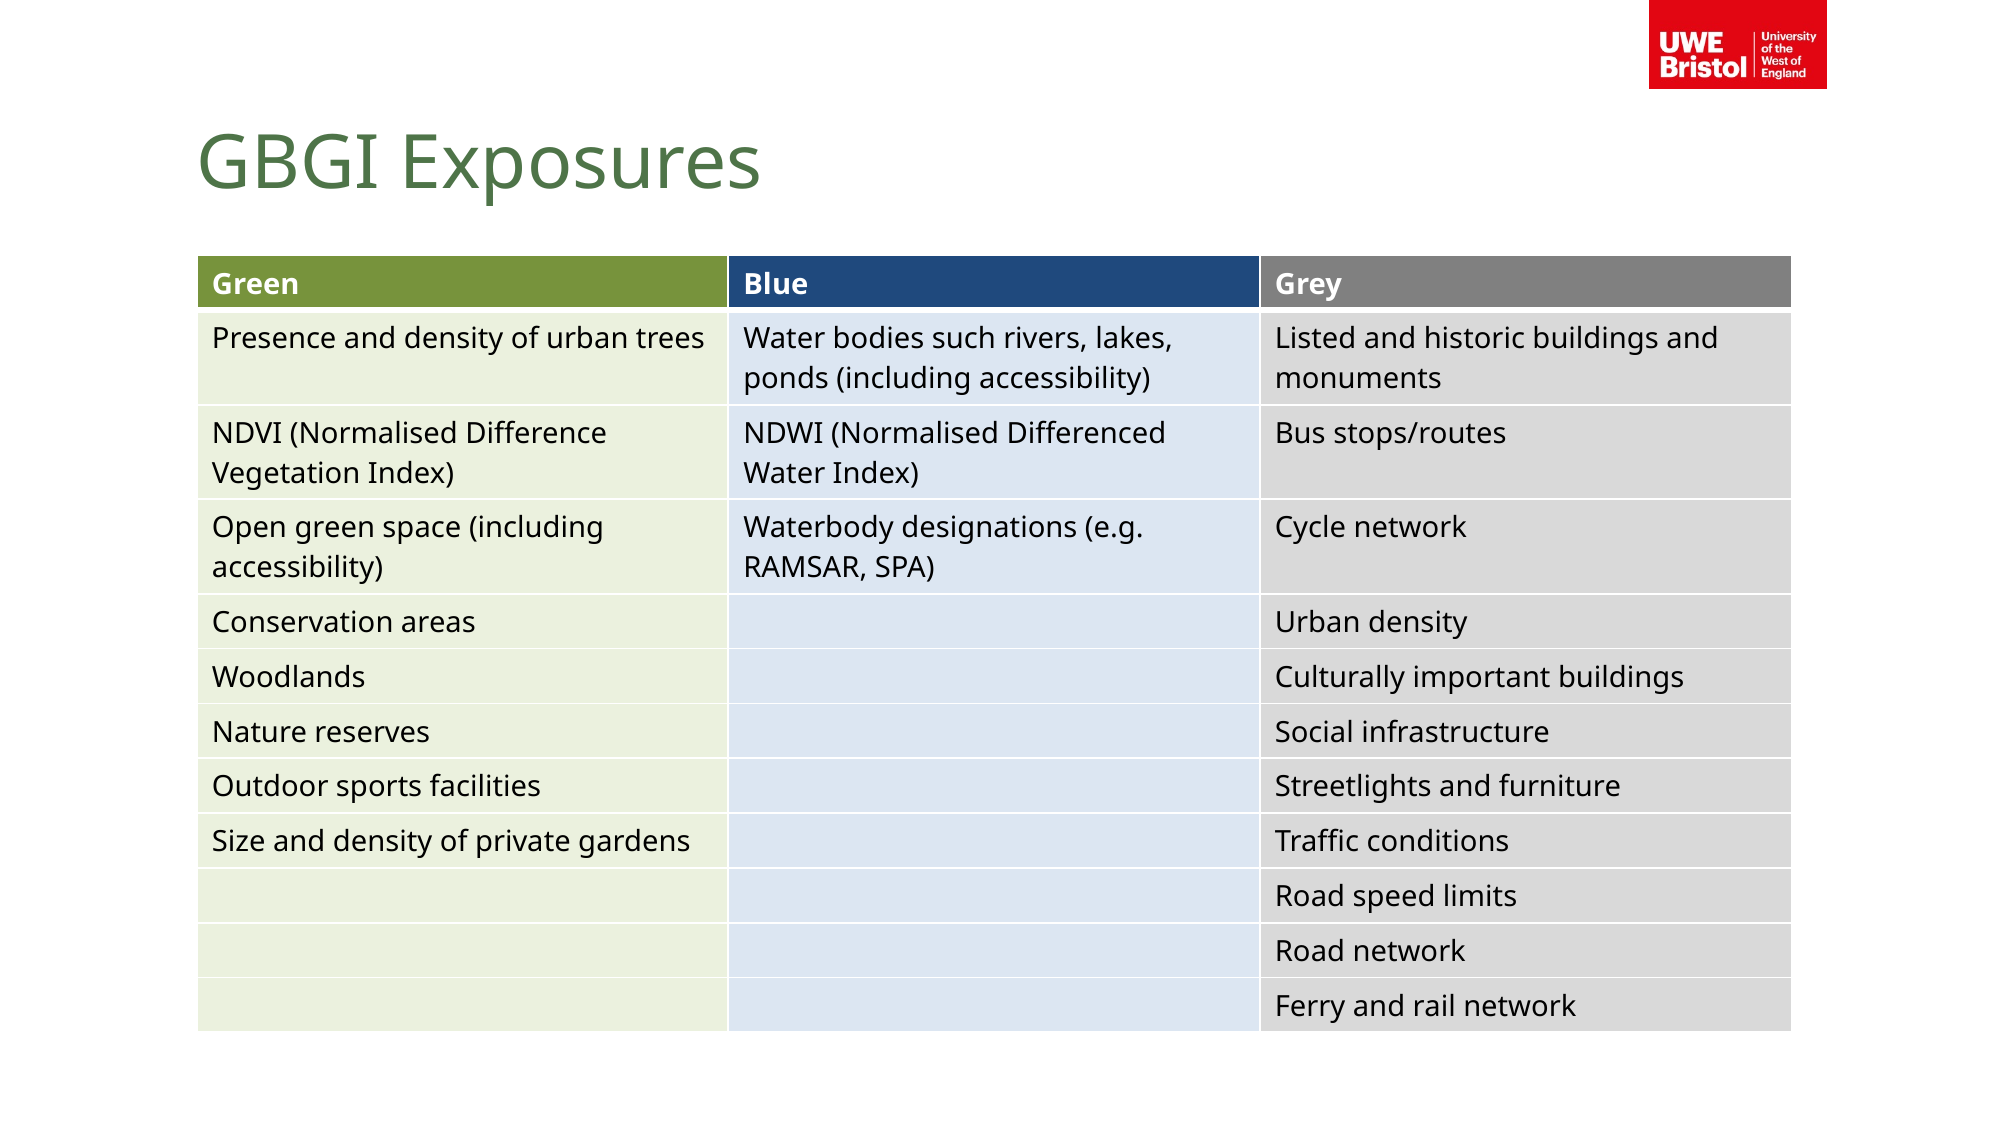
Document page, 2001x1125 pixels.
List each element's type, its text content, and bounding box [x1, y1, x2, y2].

table_cell [729, 595, 1259, 648]
table_cell Water bodies such rivers, lakes, ponds (including accessibility) [729, 313, 1259, 404]
table_cell NDVI (Normalised Difference Vegetation Index) [198, 406, 727, 498]
table_cell [198, 924, 727, 977]
table_cell Traffic conditions [1261, 814, 1791, 867]
table_cell Culturally important buildings [1261, 649, 1791, 703]
table_cell [198, 869, 727, 922]
table_cell Waterbody designations (e.g. RAMSAR, SPA) [729, 500, 1259, 593]
table_cell Listed and historic buildings and monuments [1261, 313, 1791, 404]
table_cell Road speed limits [1261, 869, 1791, 922]
table_cell Cycle network [1261, 500, 1791, 593]
table_cell Size and density of private gardens [198, 814, 727, 867]
table_cell Open green space (including accessibility) [198, 500, 727, 593]
title GBGI Exposures [196, 113, 1827, 279]
table_cell [729, 704, 1259, 757]
table_cell Outdoor sports facilities [198, 759, 727, 812]
table_cell [729, 649, 1259, 703]
table_cell Streetlights and furniture [1261, 759, 1791, 812]
picture [1649, 0, 1827, 89]
table_cell [198, 978, 727, 1031]
table_cell Bus stops/routes [1261, 406, 1791, 498]
table_header Green [198, 256, 727, 307]
table_cell Woodlands [198, 649, 727, 703]
table_cell Social infrastructure [1261, 704, 1791, 757]
table_cell Urban density [1261, 595, 1791, 648]
table_cell [729, 759, 1259, 812]
table_cell NDWI (Normalised Differenced Water Index) [729, 406, 1259, 498]
table_cell Ferry and rail network [1261, 978, 1791, 1031]
table_cell Presence and density of urban trees [198, 313, 727, 404]
table_cell Road network [1261, 924, 1791, 977]
table_cell [729, 869, 1259, 922]
table_cell [729, 924, 1259, 977]
table_cell [729, 814, 1259, 867]
table_cell Conservation areas [198, 595, 727, 648]
table_cell [729, 978, 1259, 1031]
table_header Grey [1261, 256, 1791, 307]
table_cell Nature reserves [198, 704, 727, 757]
table_header Blue [729, 256, 1259, 307]
